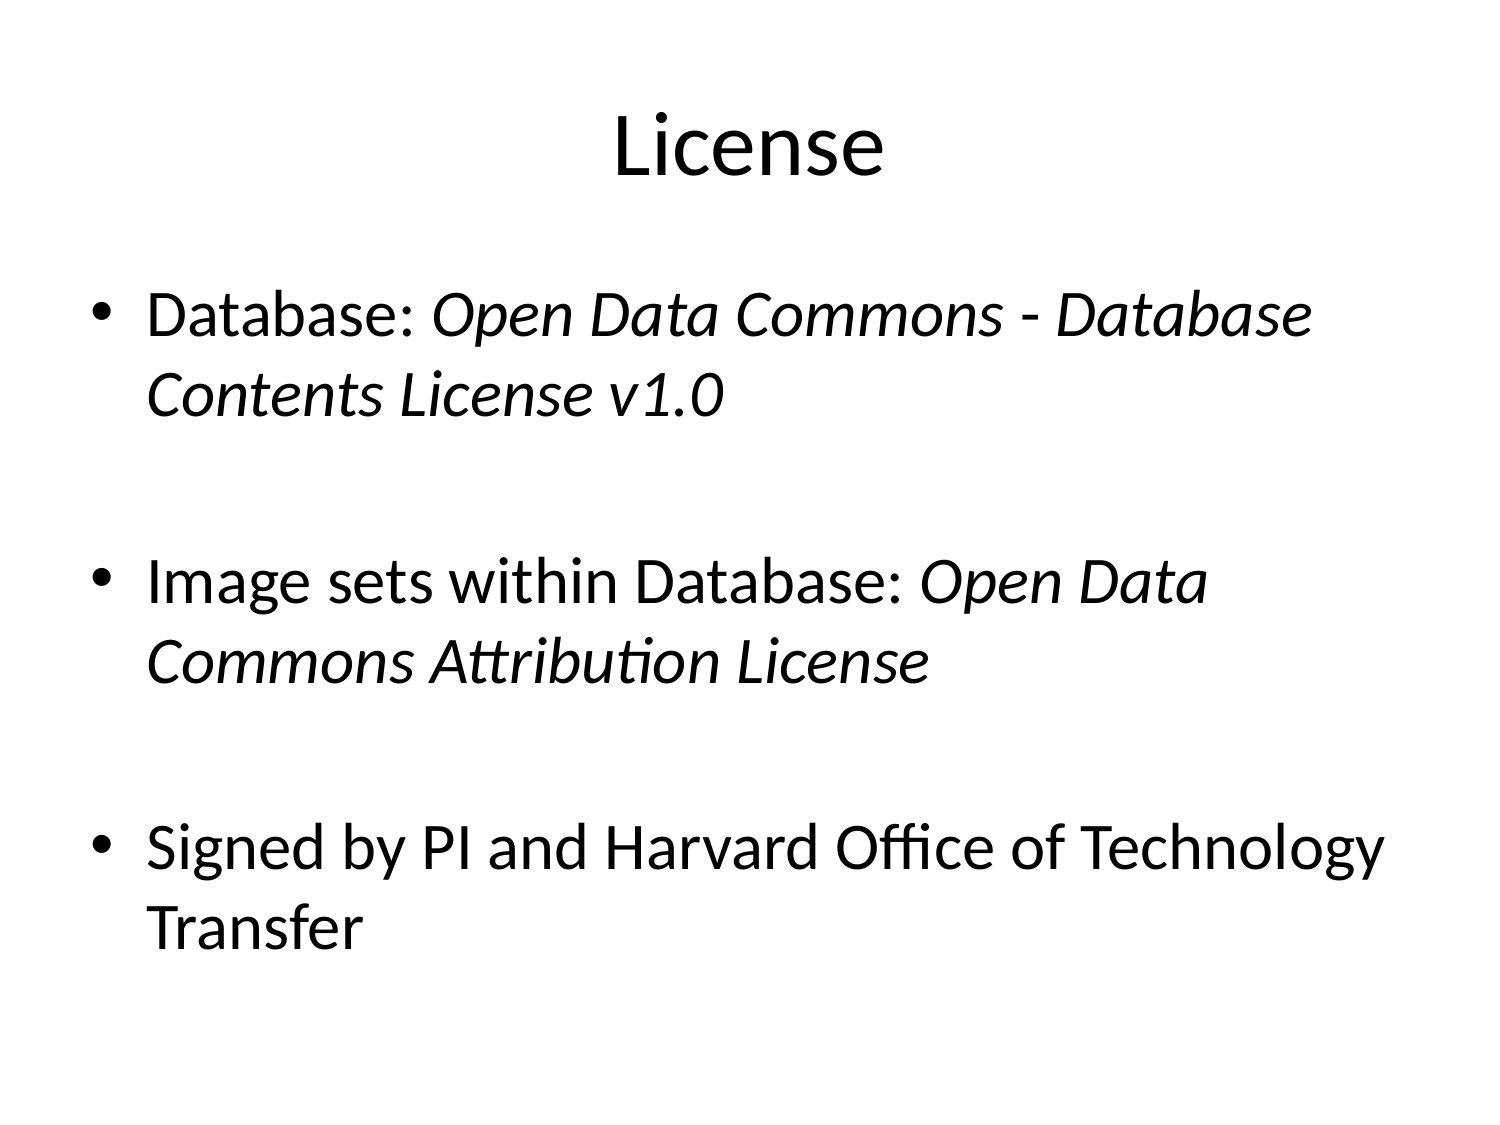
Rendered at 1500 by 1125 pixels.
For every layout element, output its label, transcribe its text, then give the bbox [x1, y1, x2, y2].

title License [75, 45, 1425, 233]
list Database: Open Data Commons - Database Contents License v1.0 Image sets within Database: Open Data Commons Attribution License Signed by PI and Harvard Office of Technology Transfer [75, 262, 1425, 1005]
